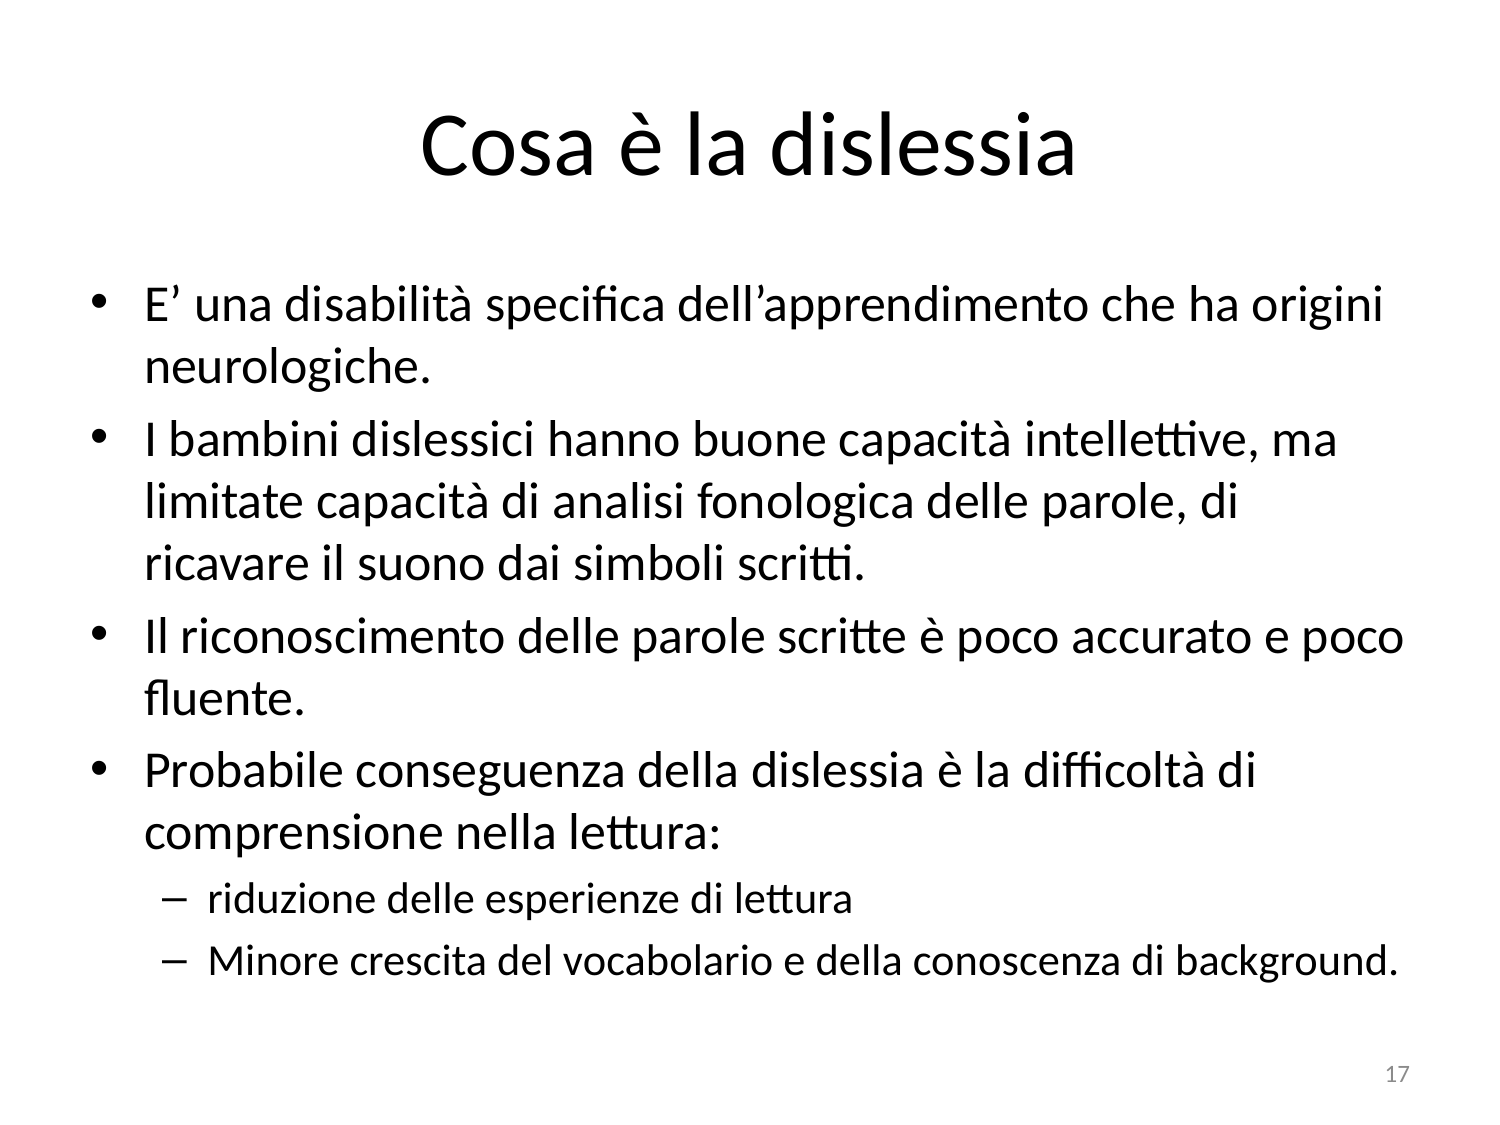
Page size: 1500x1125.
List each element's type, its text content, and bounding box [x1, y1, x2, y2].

slide_number 17 [1074, 1042, 1425, 1103]
title Cosa è la dislessia [75, 45, 1425, 233]
list E’ una disabilità specifica dell’apprendimento che ha origini neurologiche. I bambini dislessici hanno buone capacità intellettive, ma limitate capacità di analisi fonologica delle parole, di ricavare il suono dai simboli scritti. Il riconoscimento delle parole scritte è poco accurato e poco fluente. Probabile conseguenza della dislessia è la difficoltà di comprensione nella lettura: riduzione delle esperienze di lettura Minore crescita del vocabolario e della conoscenza di background. [75, 262, 1425, 1005]
